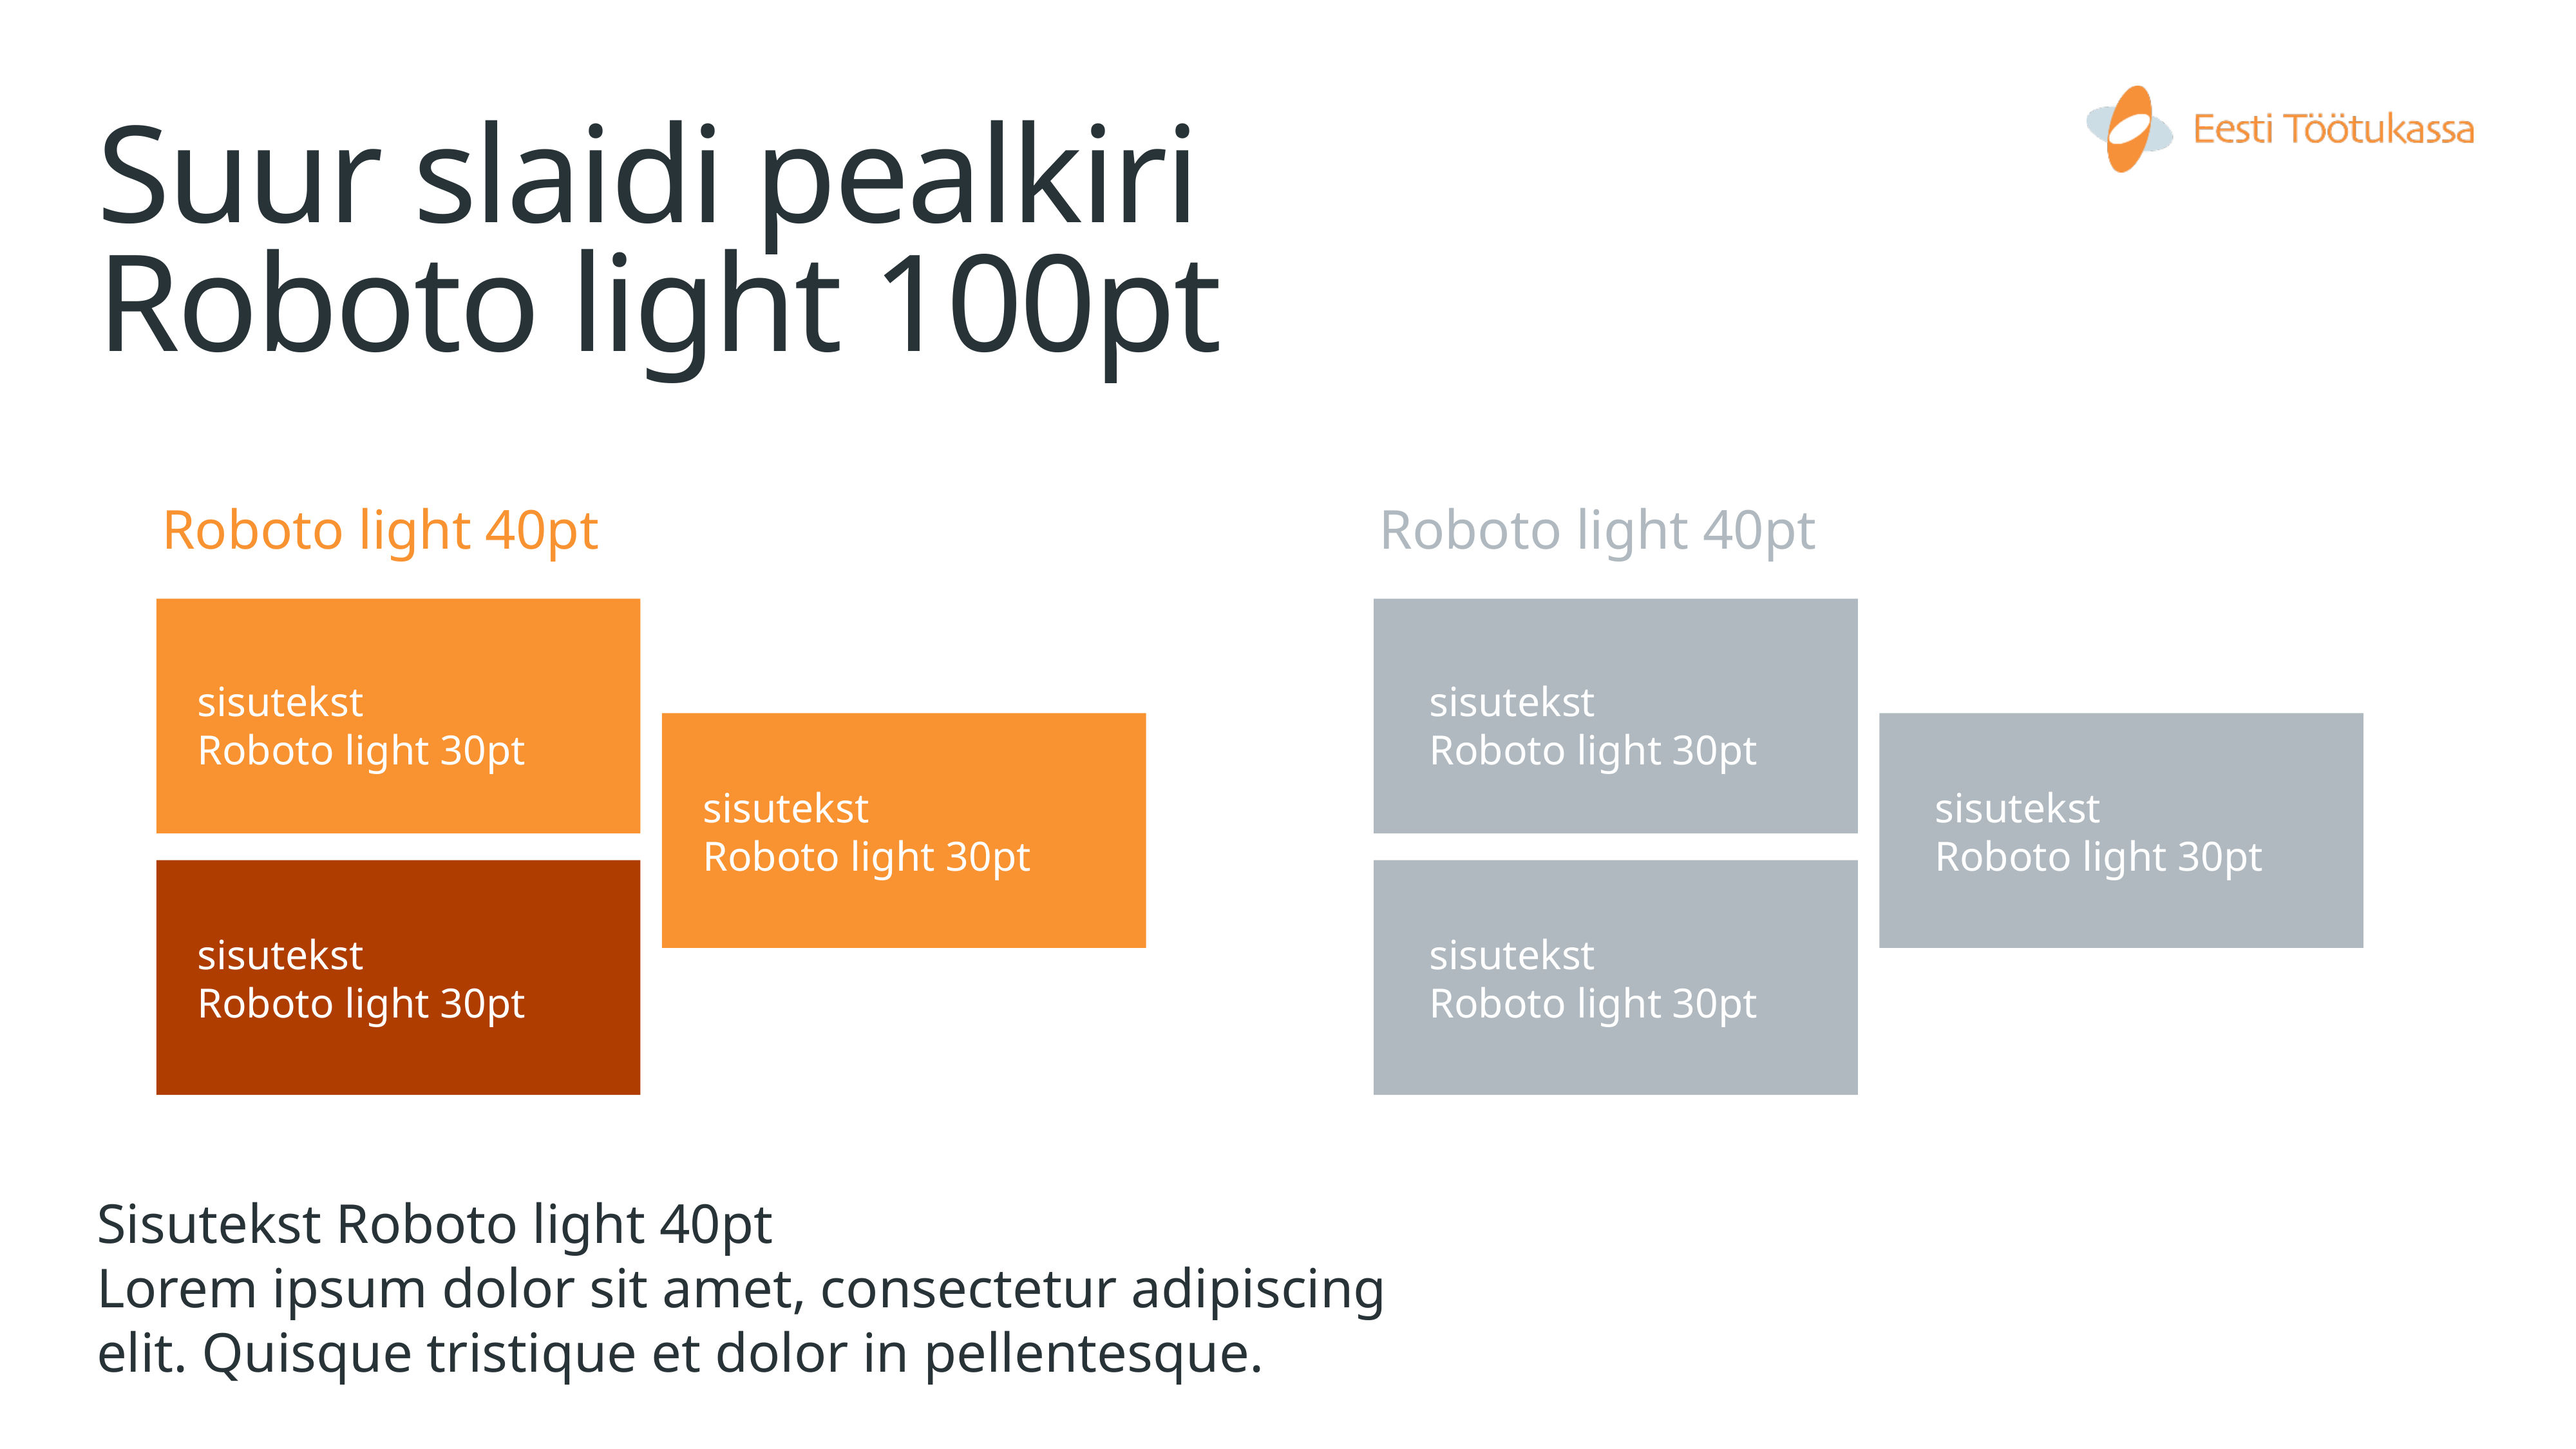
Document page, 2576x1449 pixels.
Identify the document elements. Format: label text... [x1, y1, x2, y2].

text_box [1879, 713, 2363, 948]
text_box sisutekst Roboto light 30pt [697, 777, 1082, 884]
text_box sisutekst Roboto light 30pt [1423, 670, 1808, 779]
picture [2087, 86, 2474, 173]
text_box sisutekst Roboto light 30pt [1929, 777, 2314, 884]
title Suur slaidi pealkiri Roboto light 100pt [91, 113, 1530, 431]
text_box sisutekst Roboto light 30pt [1423, 923, 1808, 1032]
text_box [156, 860, 641, 1095]
text_box [1374, 860, 1858, 1095]
text_box Sisutekst Roboto light 40pt Lorem ipsum dolor sit amet, consectetur adipiscing elit. Quisque tristique et dolor in pellentesque. [91, 1184, 1441, 1388]
text_box [156, 598, 641, 834]
text_box Roboto light 40pt [156, 490, 1021, 565]
text_box [1374, 598, 1858, 834]
text_box [661, 713, 1146, 948]
text_box sisutekst Roboto light 30pt [191, 670, 576, 779]
text_box Roboto light 40pt [1374, 490, 2238, 565]
text_box sisutekst Roboto light 30pt [191, 923, 576, 1032]
